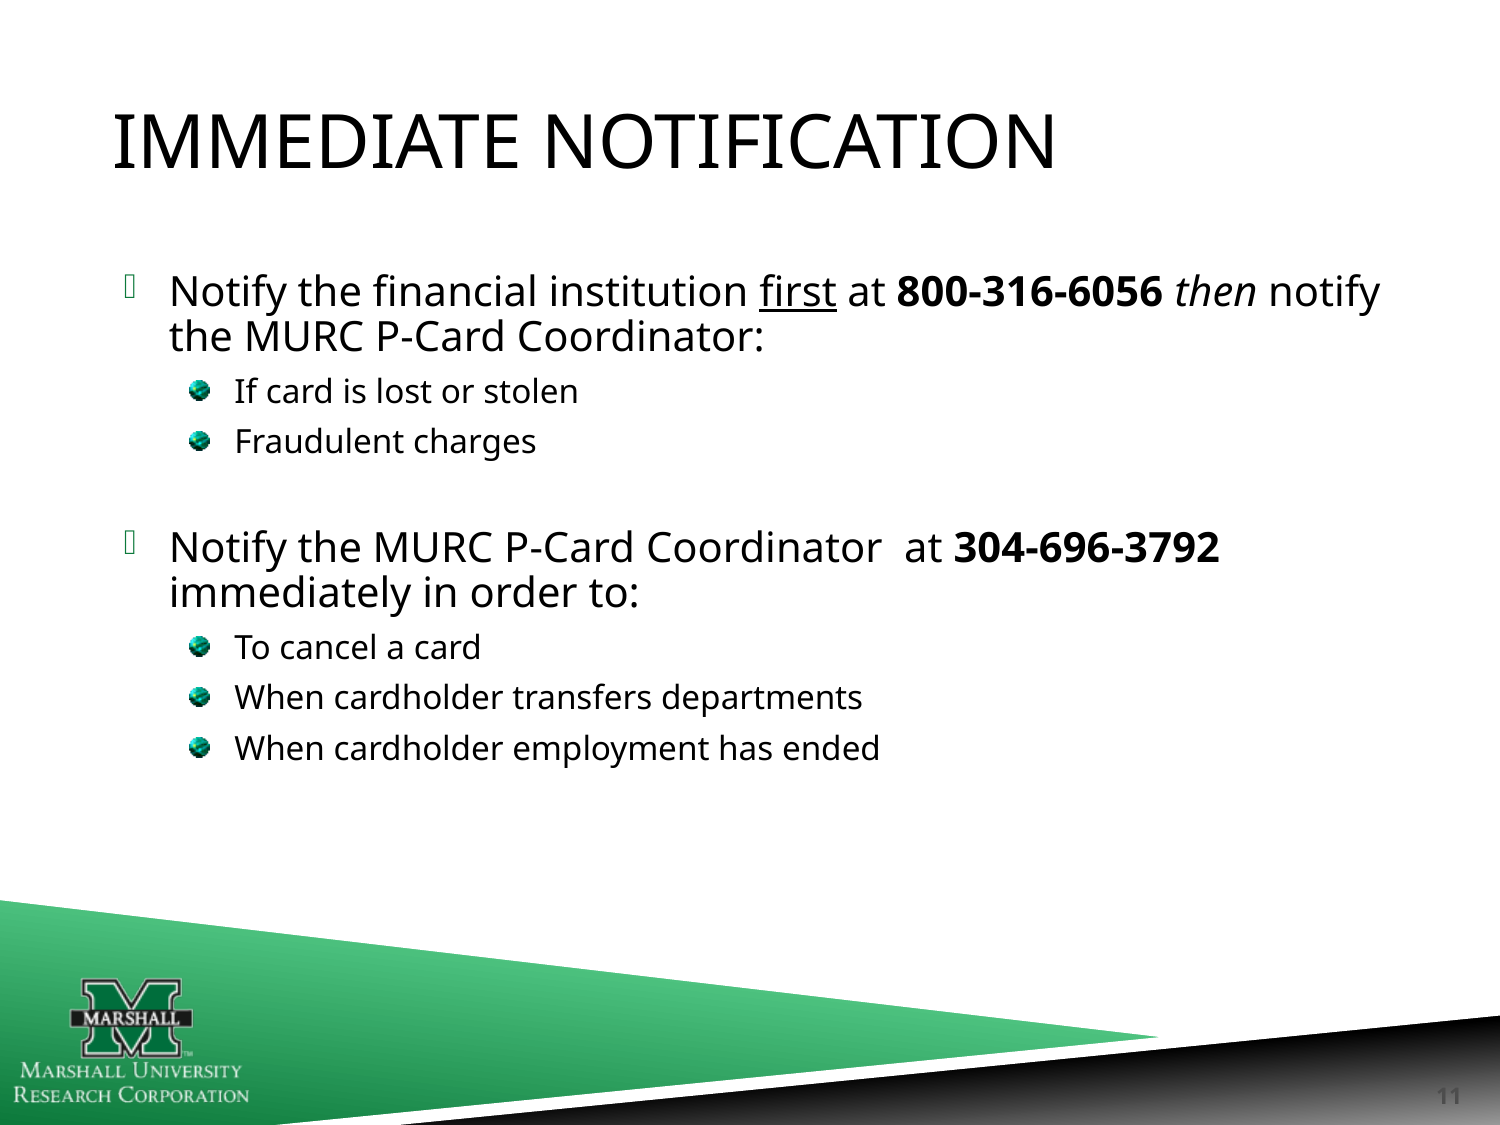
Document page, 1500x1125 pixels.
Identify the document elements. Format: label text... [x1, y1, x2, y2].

title Immediate notification [112, 45, 1388, 233]
slide_number 11 [1387, 1052, 1463, 1113]
picture [189, 687, 210, 707]
picture [189, 636, 210, 657]
picture [8, 976, 256, 1124]
picture [189, 431, 210, 451]
picture [189, 380, 210, 401]
list Notify the financial institution first at 800-316-6056 then notify the MURC P-Card Coordinator: If card is lost or stolen Fraudulent charges Notify the MURC P-Card Coordinator at 304-696-3792 immediately in order to: To cancel a card When cardholder transfers departments When cardholder employment has ended [112, 262, 1388, 875]
picture [189, 737, 210, 758]
